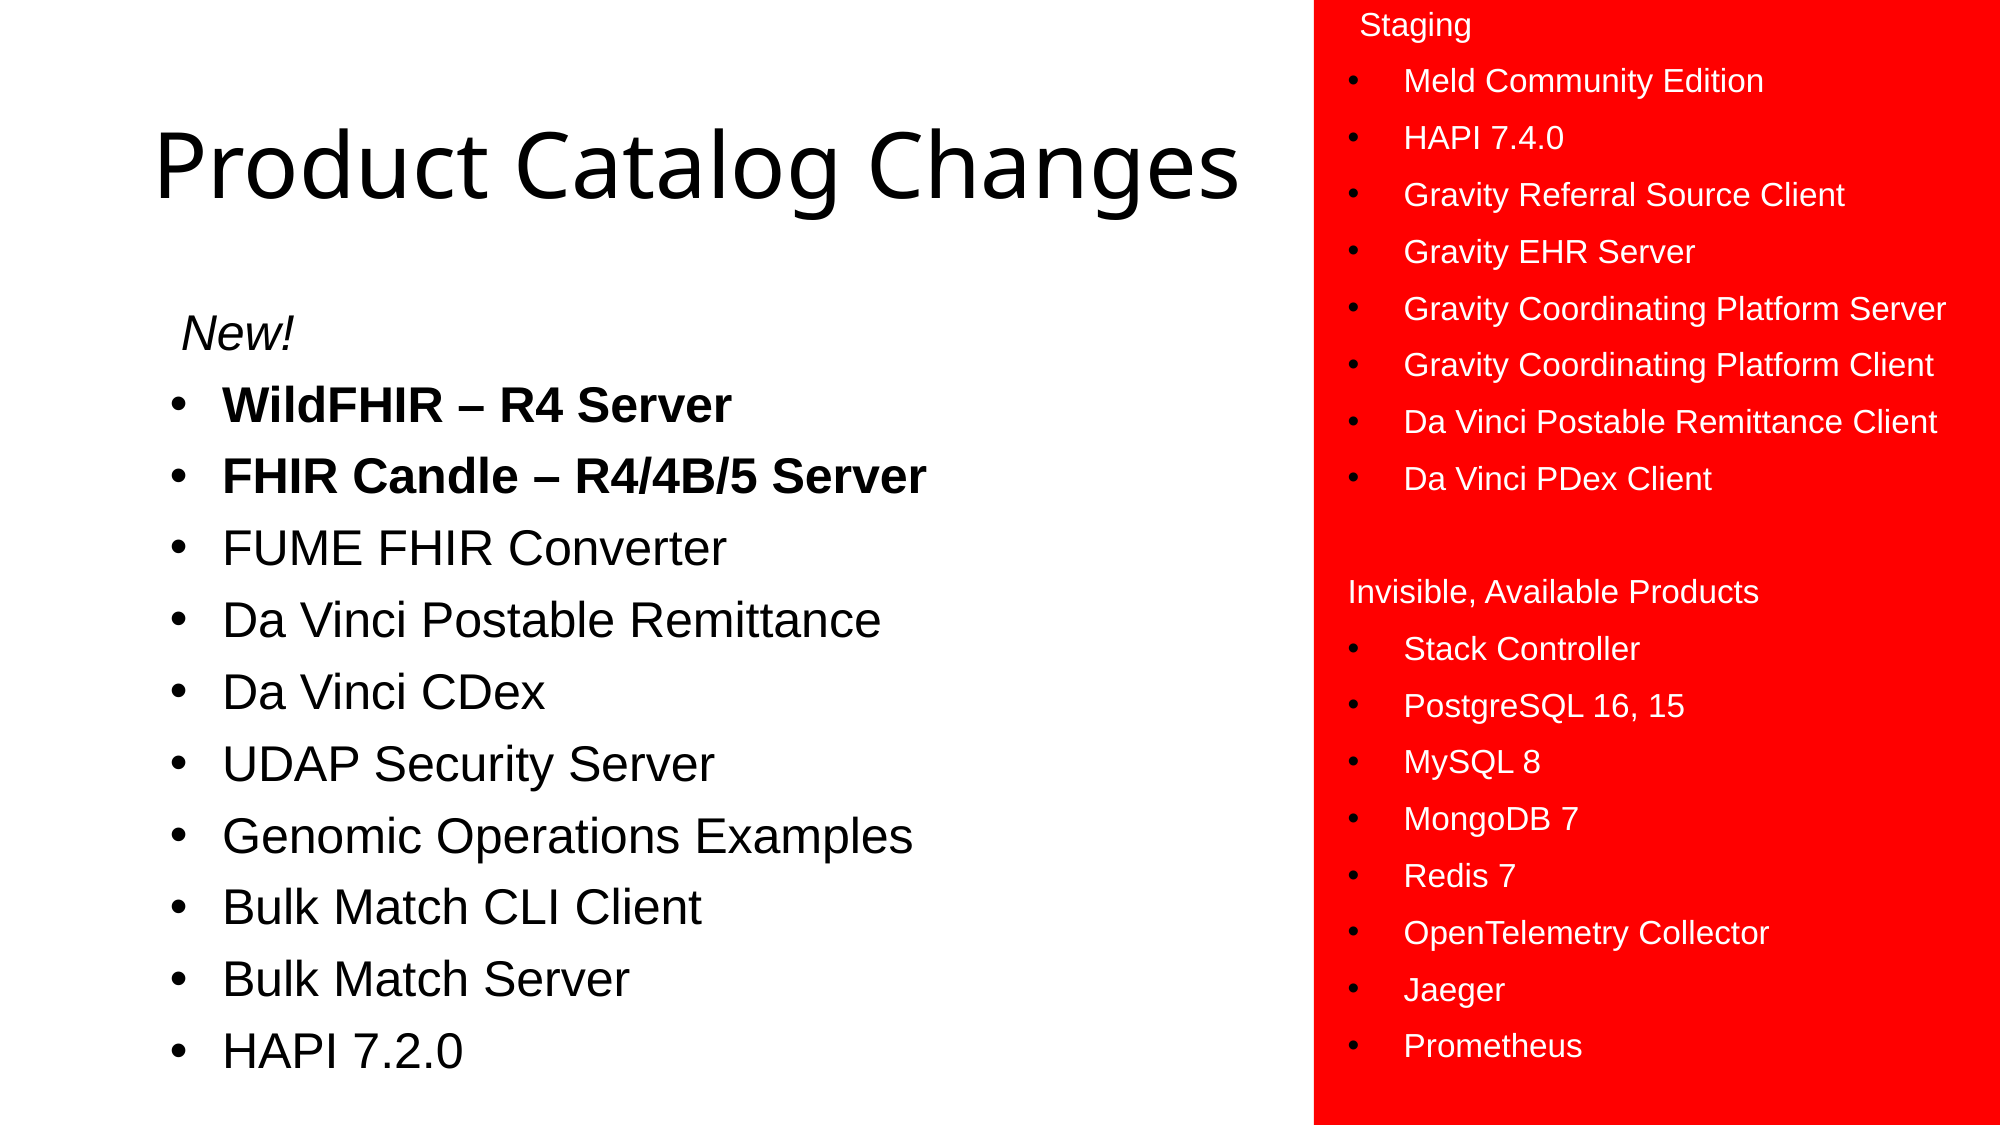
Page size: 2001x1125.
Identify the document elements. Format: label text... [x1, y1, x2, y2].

list Staging Meld Community Edition HAPI 7.4.0 Gravity Referral Source Client Gravity EHR Server Gravity Coordinating Platform Server Gravity Coordinating Platform Client Da Vinci Postable Remittance Client Da Vinci PDex Client Invisible, Available Products Stack Controller PostgreSQL 16, 15 MySQL 8 MongoDB 7 Redis 7 OpenTelemetry Collector Jaeger Prometheus [1313, 0, 2000, 1125]
title Product Catalog Changes [137, 59, 1313, 278]
list New! WildFHIR – R4 Server FHIR Candle – R4/4B/5 Server FUME FHIR Converter Da Vinci Postable Remittance Da Vinci CDex UDAP Security Server Genomic Operations Examples Bulk Match CLI Client Bulk Match Server HAPI 7.2.0 [137, 299, 1247, 1089]
